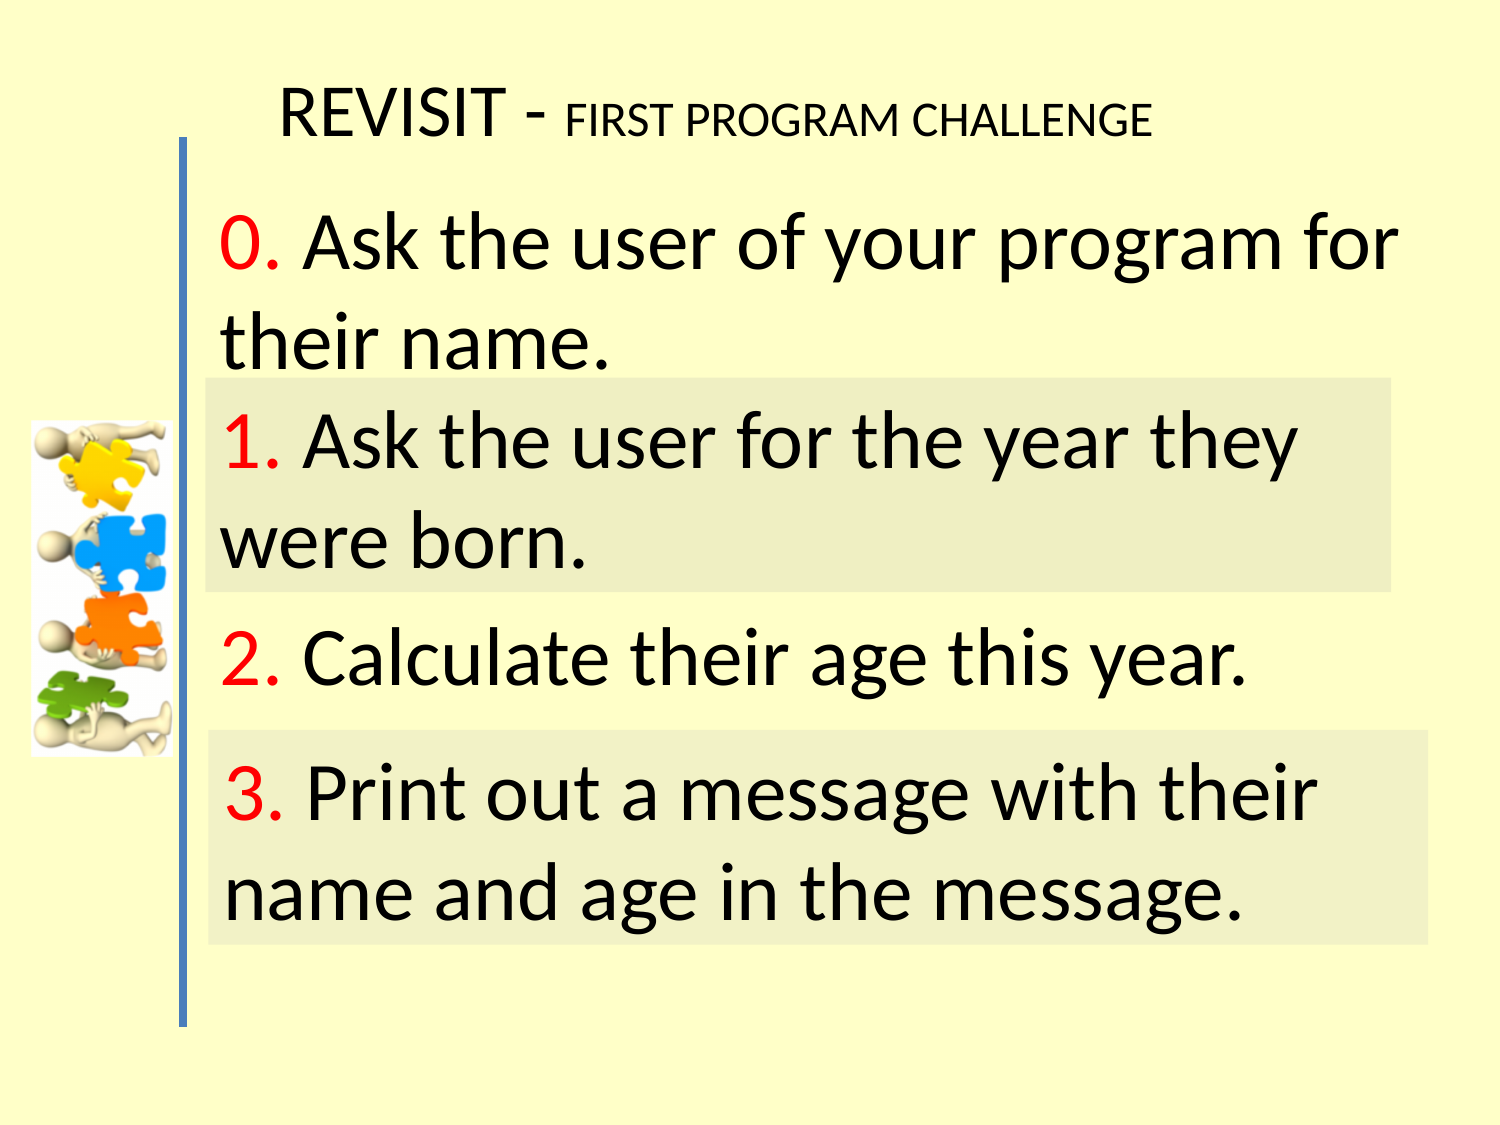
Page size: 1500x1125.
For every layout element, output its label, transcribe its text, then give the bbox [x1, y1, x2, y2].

text_box 1. Ask the user for the year they were born. [205, 377, 1392, 593]
text_box 3. Print out a message with their name and age in the message. [208, 729, 1429, 945]
picture [0, 517, 182, 659]
text_box 0. Ask the user of your program for their name. [205, 178, 1447, 394]
picture [184, 517, 271, 659]
text_box 2. Calculate their age this year. [205, 594, 1429, 710]
text_box REVISIT - FIRST PROGRAM CHALLENGE [41, 54, 1392, 243]
